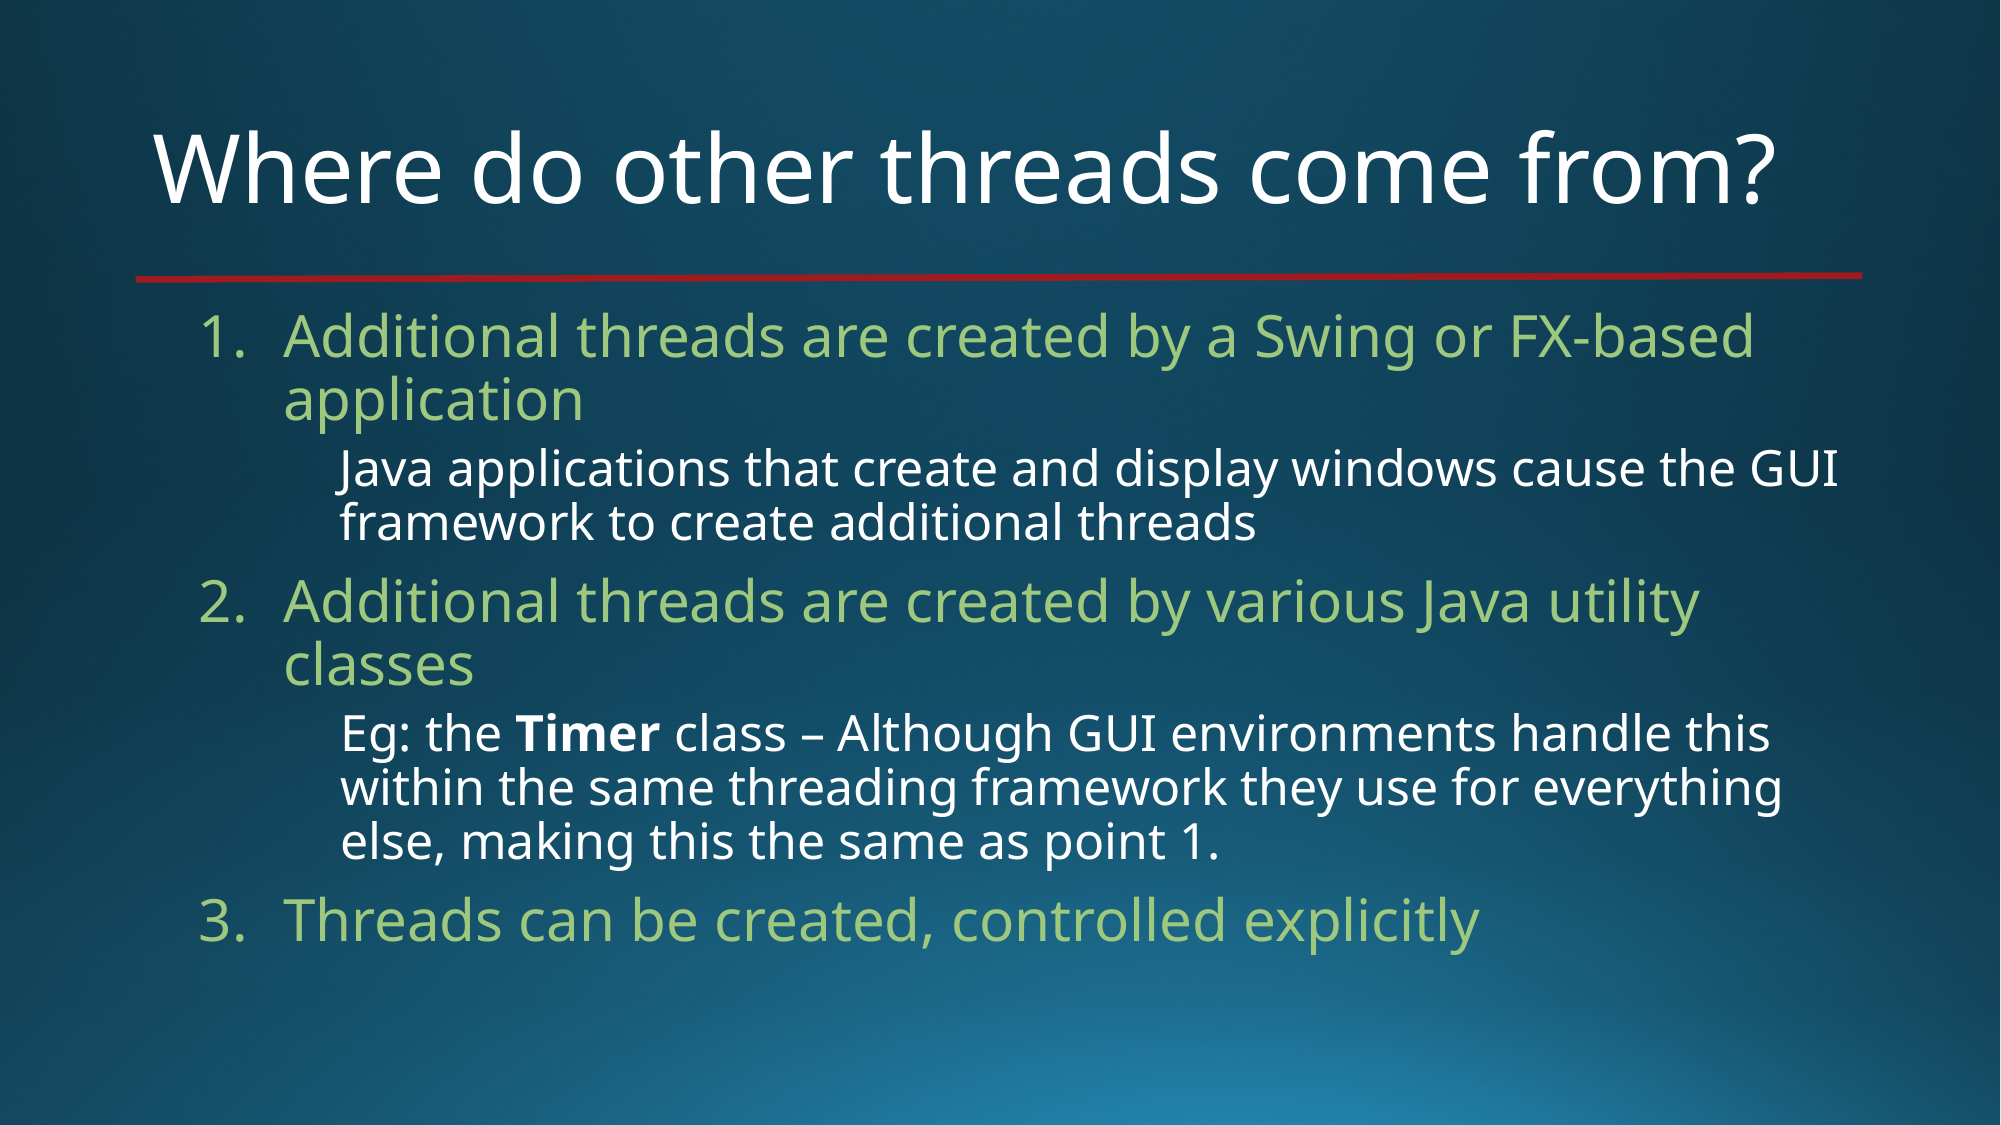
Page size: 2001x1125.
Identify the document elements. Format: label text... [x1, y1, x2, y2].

title Where do other threads come from? [137, 59, 1863, 278]
list Additional threads are created by a Swing or FX-based application Java applications that create and display windows cause the GUI framework to create additional threads Additional threads are created by various Java utility classes Eg: the Timer class – Although GUI environments handle this within the same threading framework they use for everything else, making this the same as point 1. Threads can be created, controlled explicitly [183, 299, 1863, 1014]
picture [0, 0, 2001, 1125]
